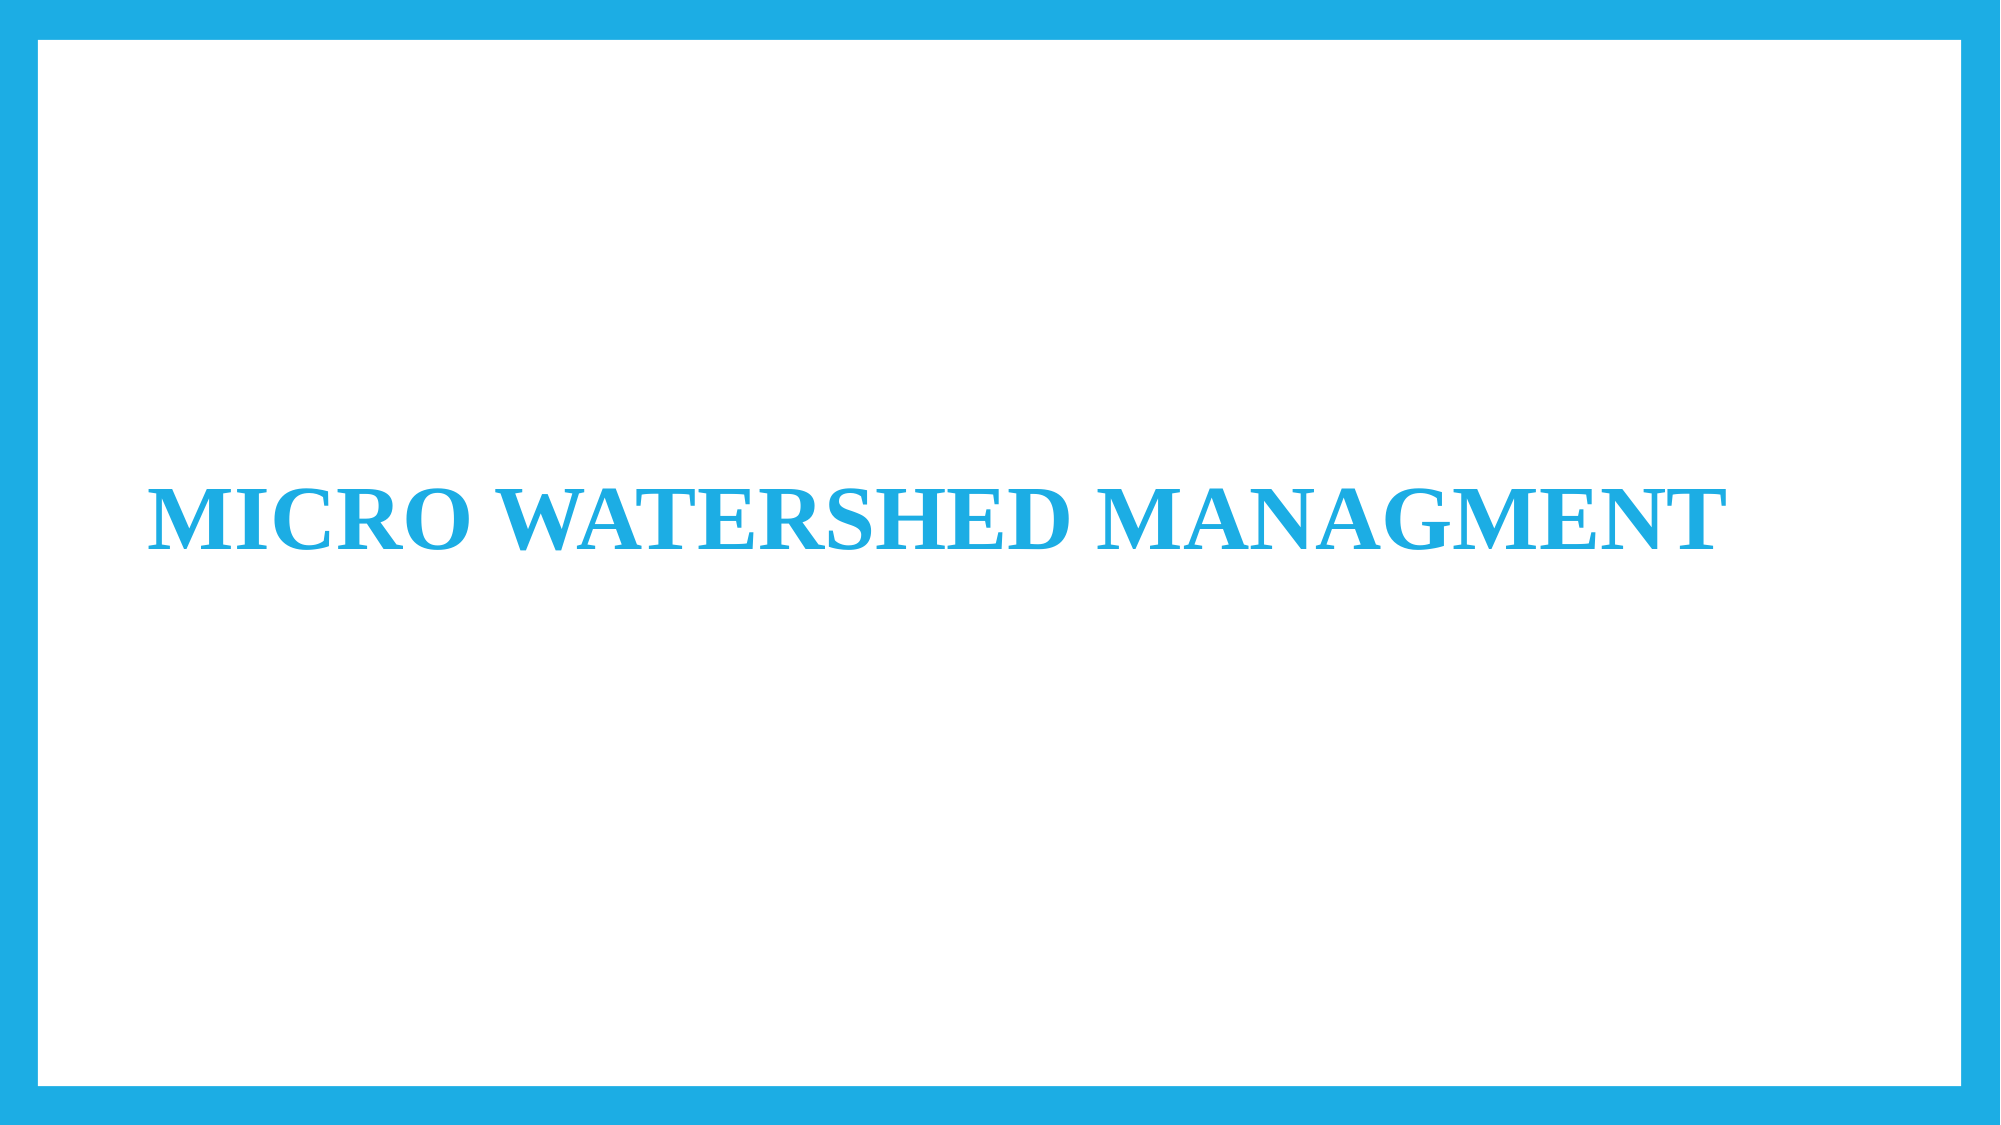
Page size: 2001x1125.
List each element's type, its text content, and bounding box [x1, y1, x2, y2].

title MICRO WATERSHED MANAGMENT [132, 408, 1753, 631]
